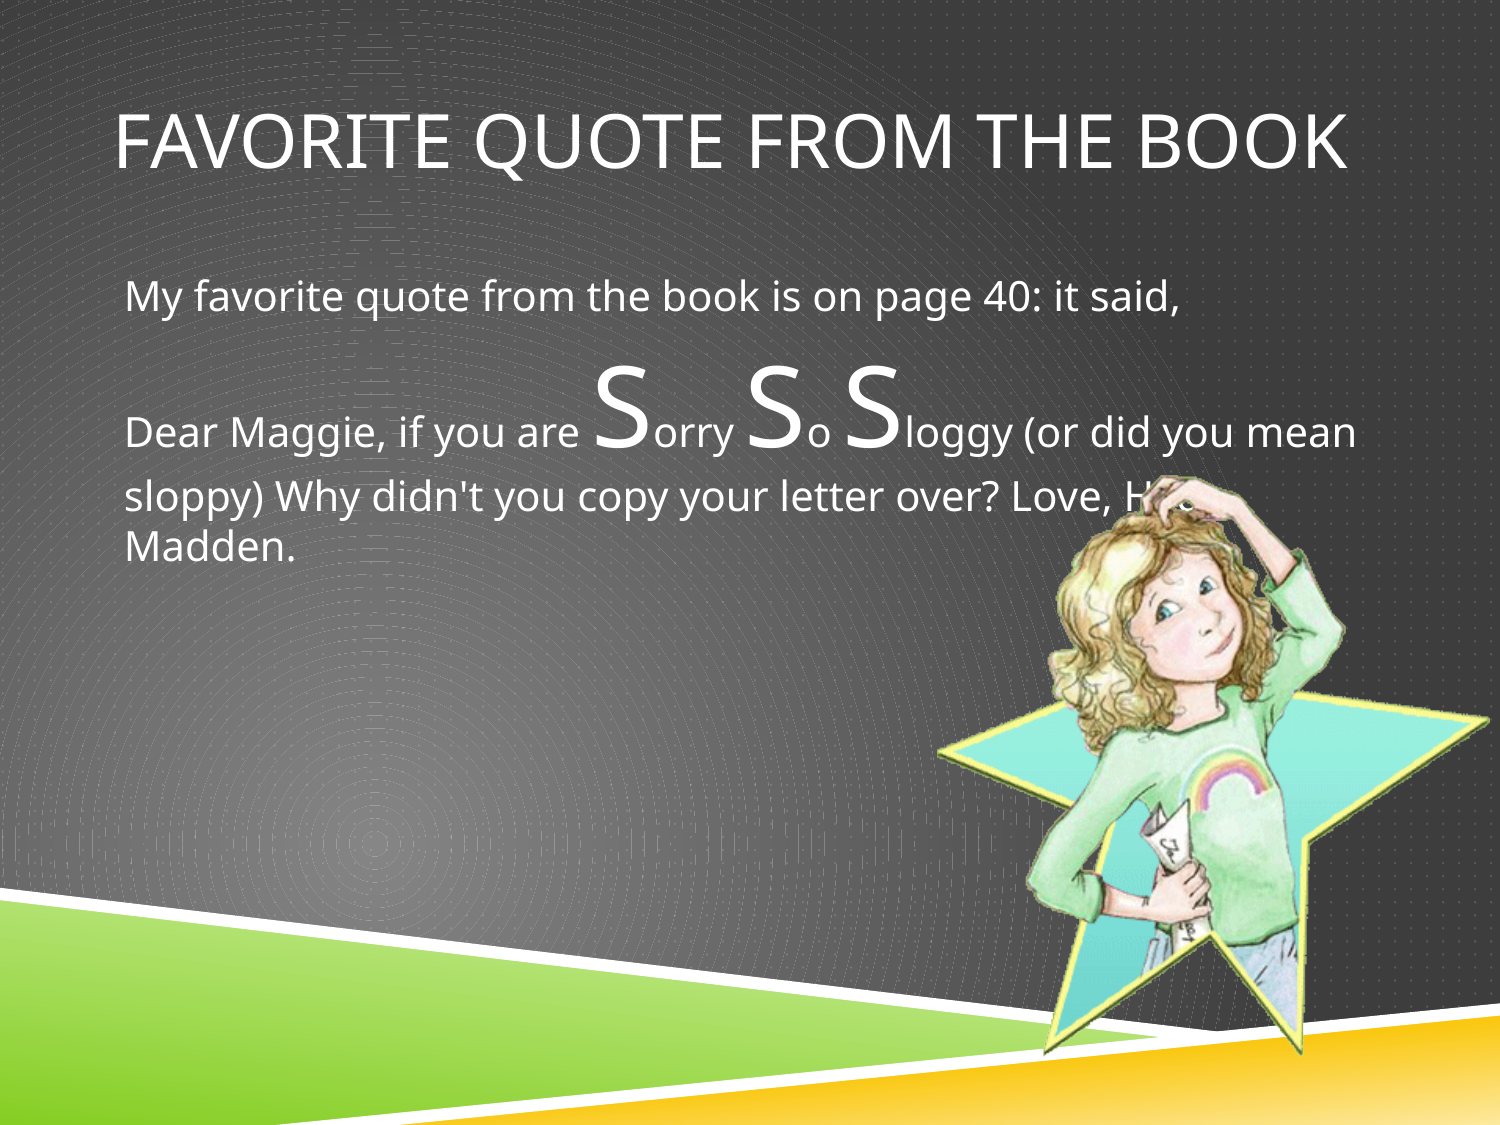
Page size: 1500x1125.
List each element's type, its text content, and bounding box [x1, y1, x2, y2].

title Favorite quote from the book [112, 45, 1388, 233]
picture [937, 474, 1490, 1060]
list My favorite quote from the book is on page 40: it said, Dear Maggie, if you are Sorry So Sloggy (or did you mean sloppy) Why didn't you copy your letter over? Love, Hilda Madden. [112, 262, 1388, 875]
